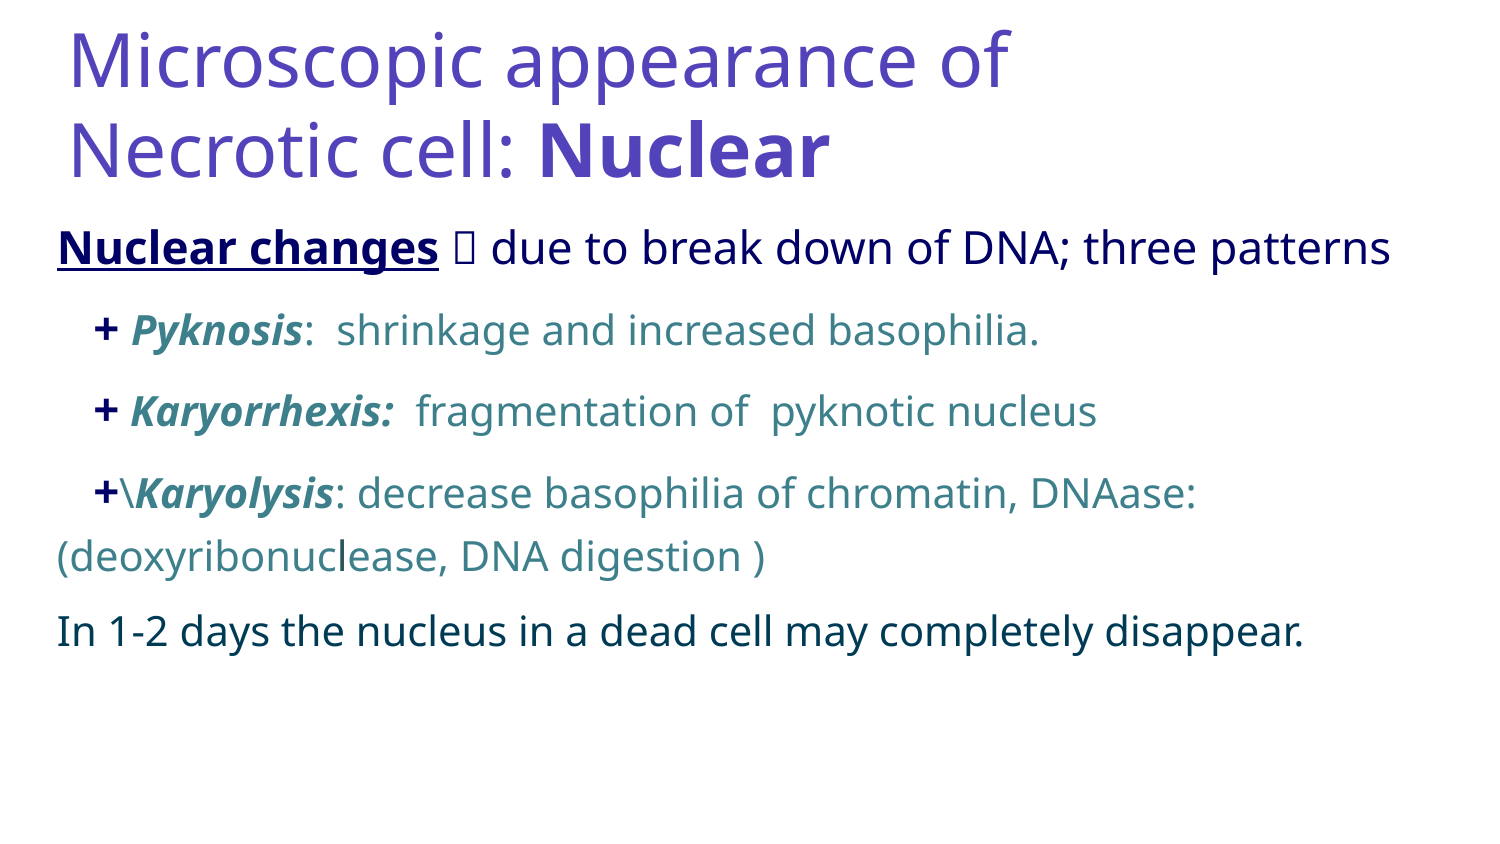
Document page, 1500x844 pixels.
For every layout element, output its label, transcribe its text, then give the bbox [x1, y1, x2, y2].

title Microscopic appearance of Necrotic cell: Nuclear [53, 32, 1163, 173]
list Nuclear changes  due to break down of DNA; three patterns + Pyknosis: shrinkage and increased basophilia. + Karyorrhexis: fragmentation of pyknotic nucleus +\Karyolysis: decrease basophilia of chromatin, DNAase: (deoxyribonuclease, DNA digestion ) In 1-2 days the nucleus in a dead cell may completely disappear. [29, 197, 1436, 844]
